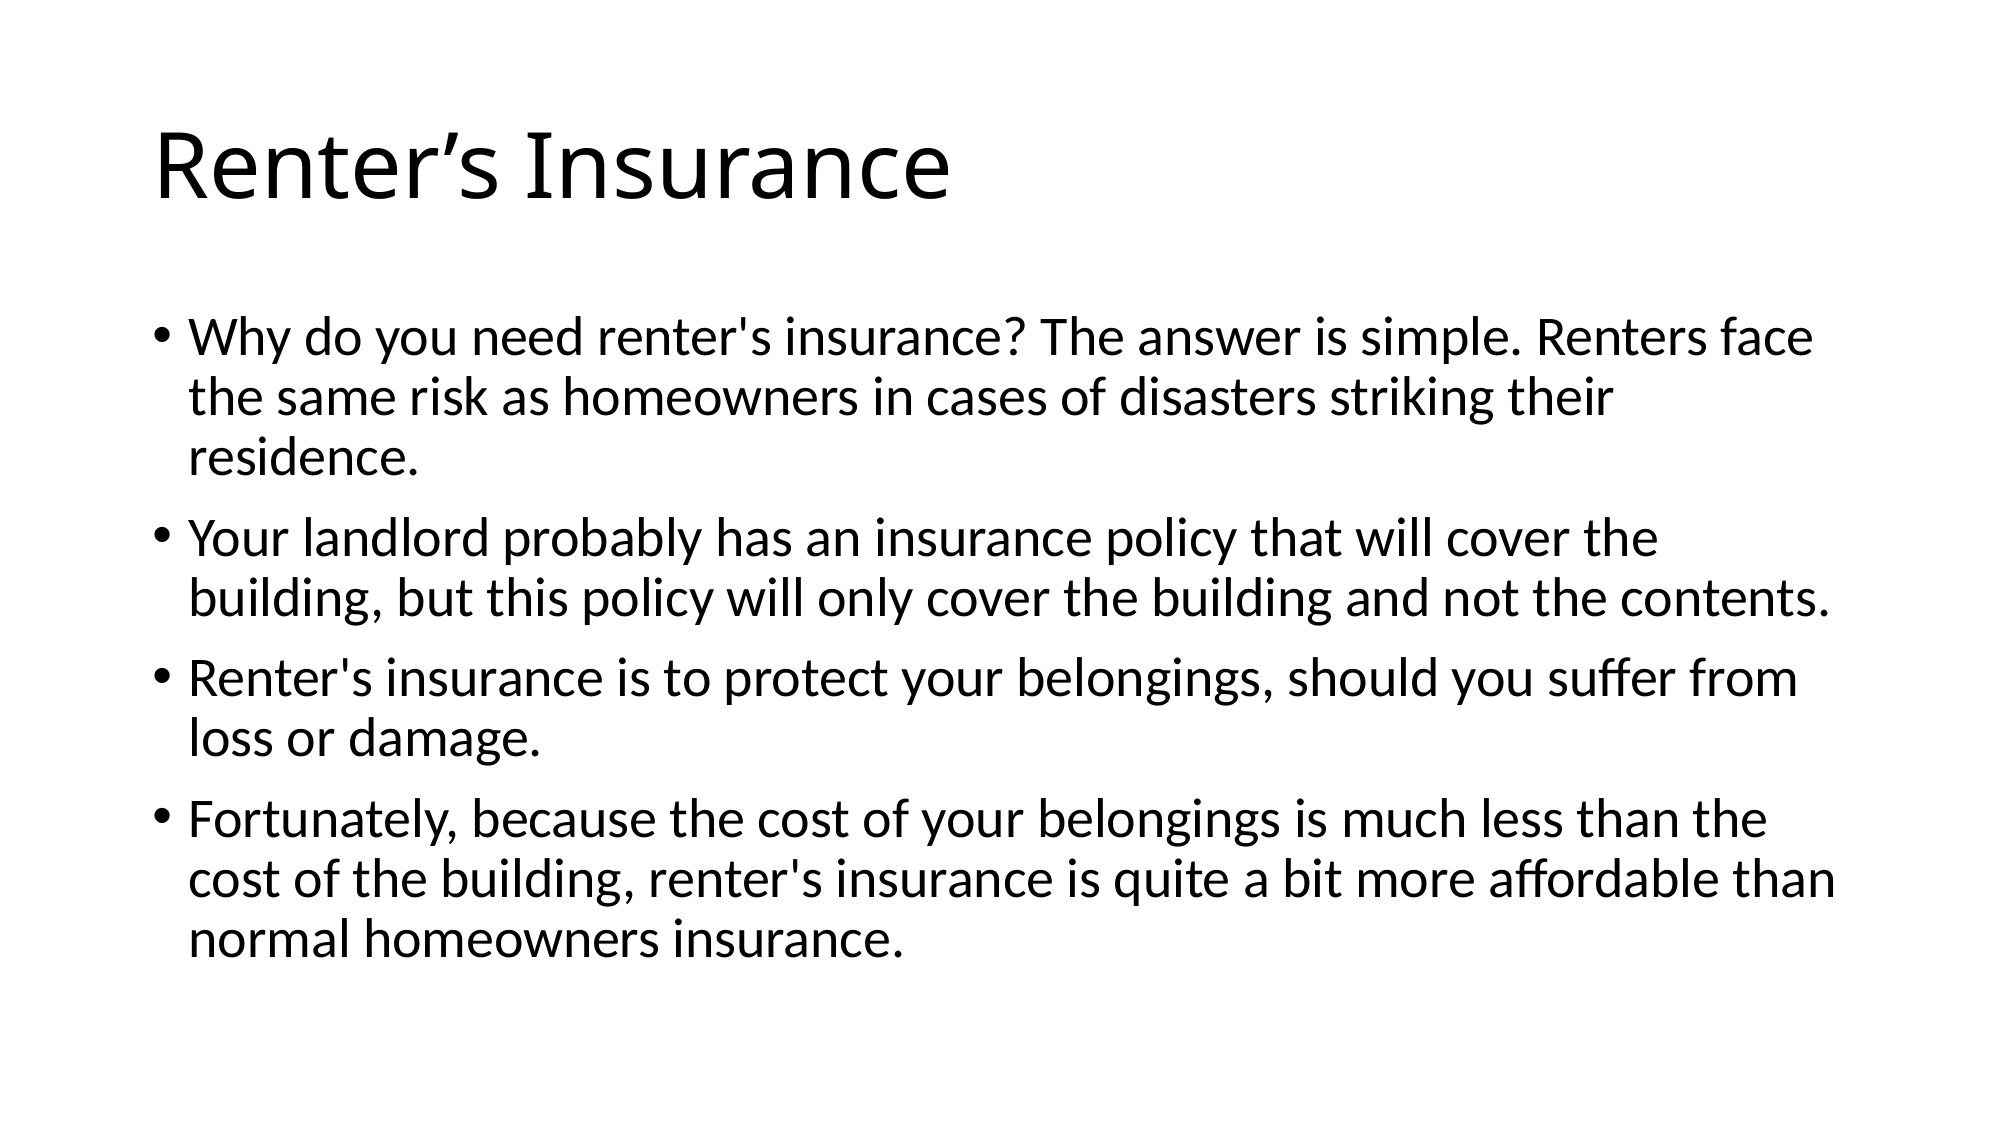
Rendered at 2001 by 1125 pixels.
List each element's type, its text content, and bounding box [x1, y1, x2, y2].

list Why do you need renter's insurance? The answer is simple. Renters face the same risk as homeowners in cases of disasters striking their residence. Your landlord probably has an insurance policy that will cover the building, but this policy will only cover the building and not the contents. Renter's insurance is to protect your belongings, should you suffer from loss or damage. Fortunately, because the cost of your belongings is much less than the cost of the building, renter's insurance is quite a bit more affordable than normal homeowners insurance. [137, 299, 1863, 1014]
title Renter’s Insurance [137, 59, 1863, 278]
